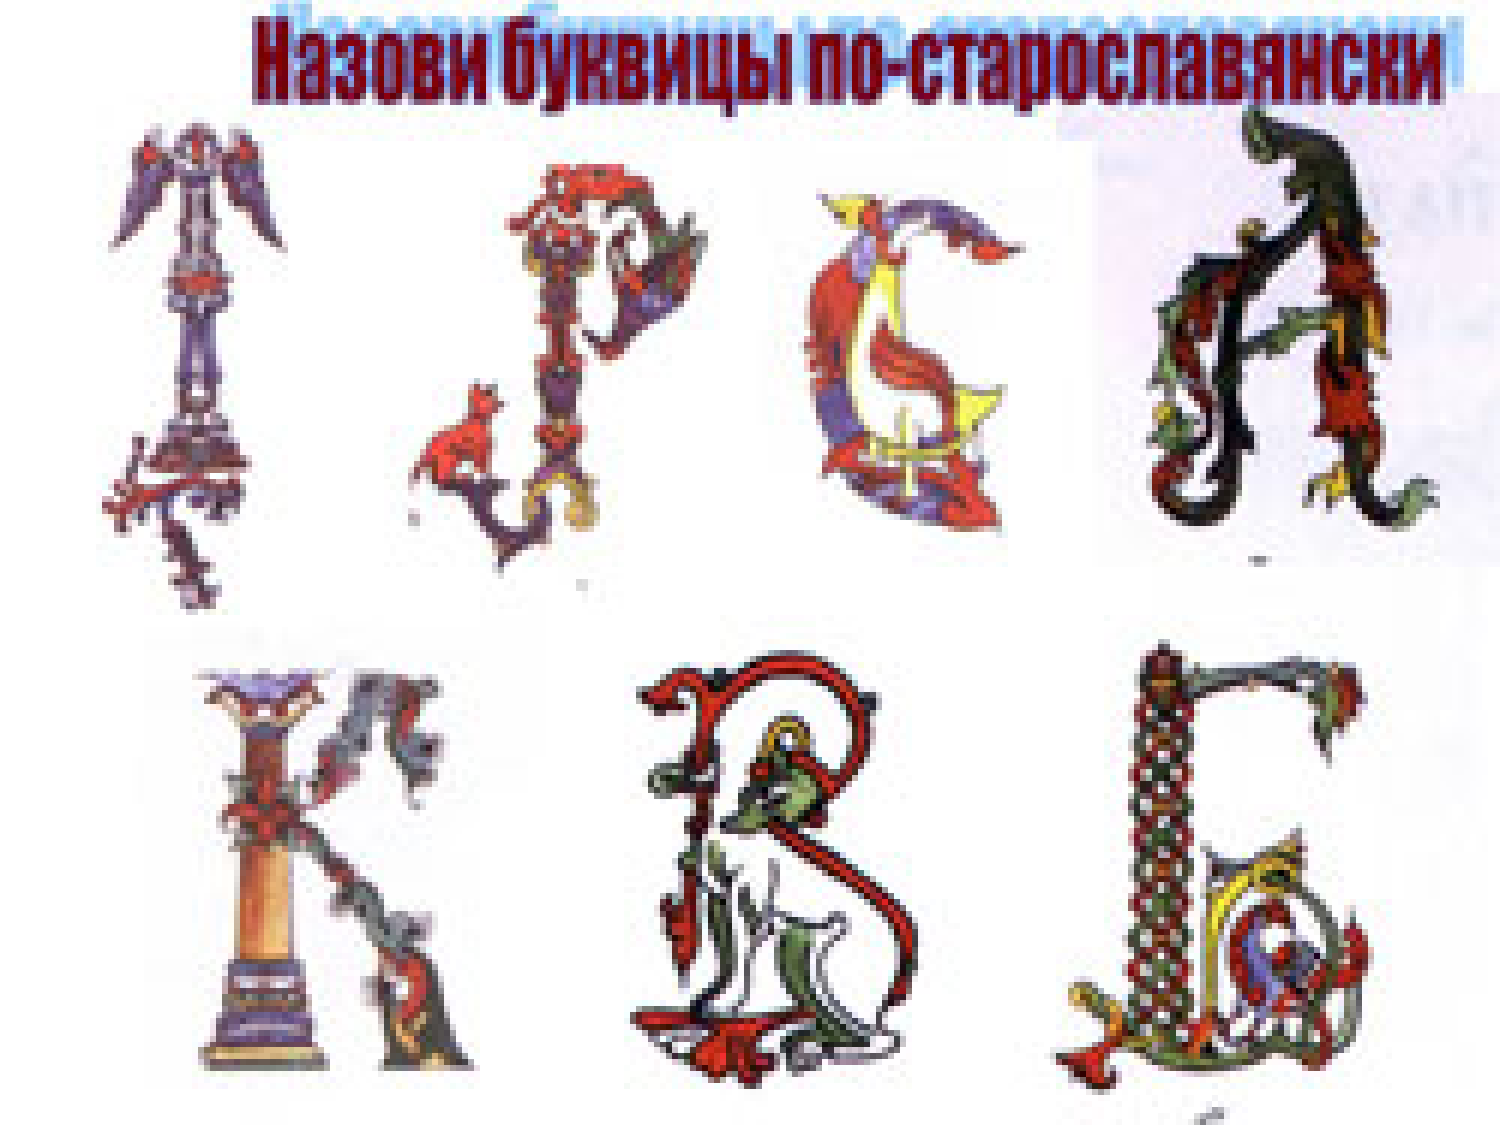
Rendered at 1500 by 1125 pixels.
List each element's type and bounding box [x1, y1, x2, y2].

list [0, 0, 1500, 1125]
